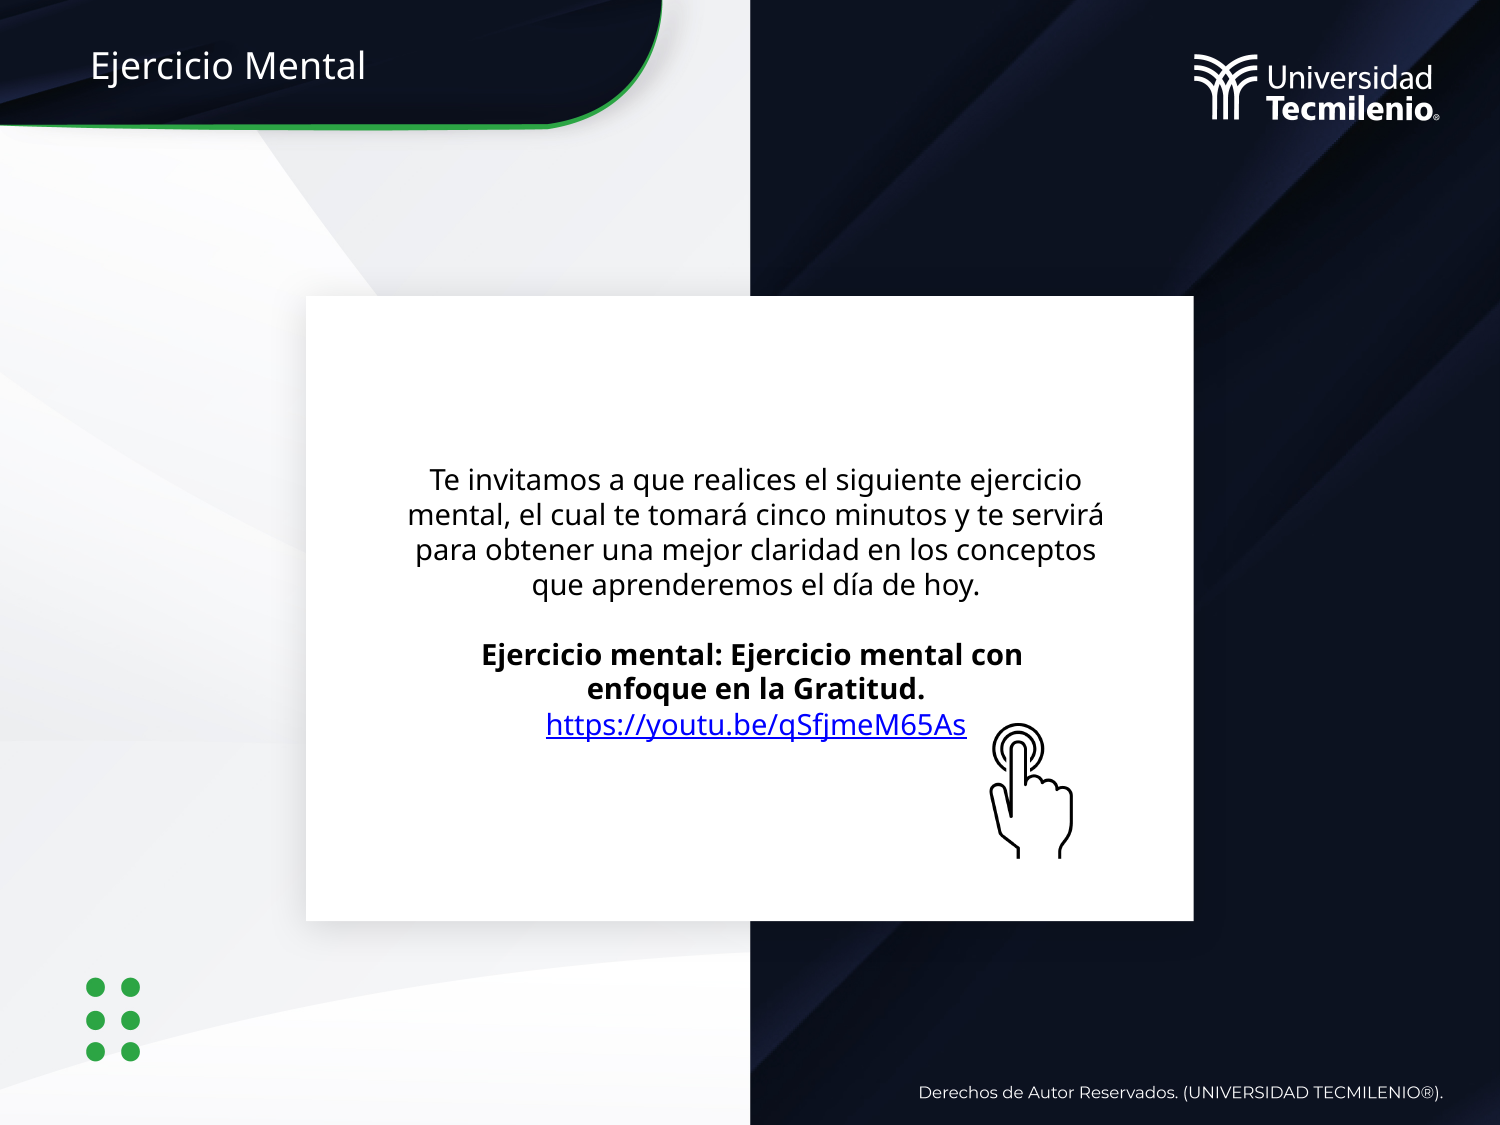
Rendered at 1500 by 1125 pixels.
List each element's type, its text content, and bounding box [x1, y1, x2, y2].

text_box Ejercicio Mental [75, 34, 425, 140]
picture [0, 0, 1500, 1125]
text_box Te invitamos a que realices el siguiente ejercicio mental, el cual te tomará cinco minutos y te servirá para obtener una mejor claridad en los conceptos que aprenderemos el día de hoy. Ejercicio mental: Ejercicio mental con enfoque en la Gratitud. https://youtu.be/qSfjmeM65As [374, 453, 1138, 763]
